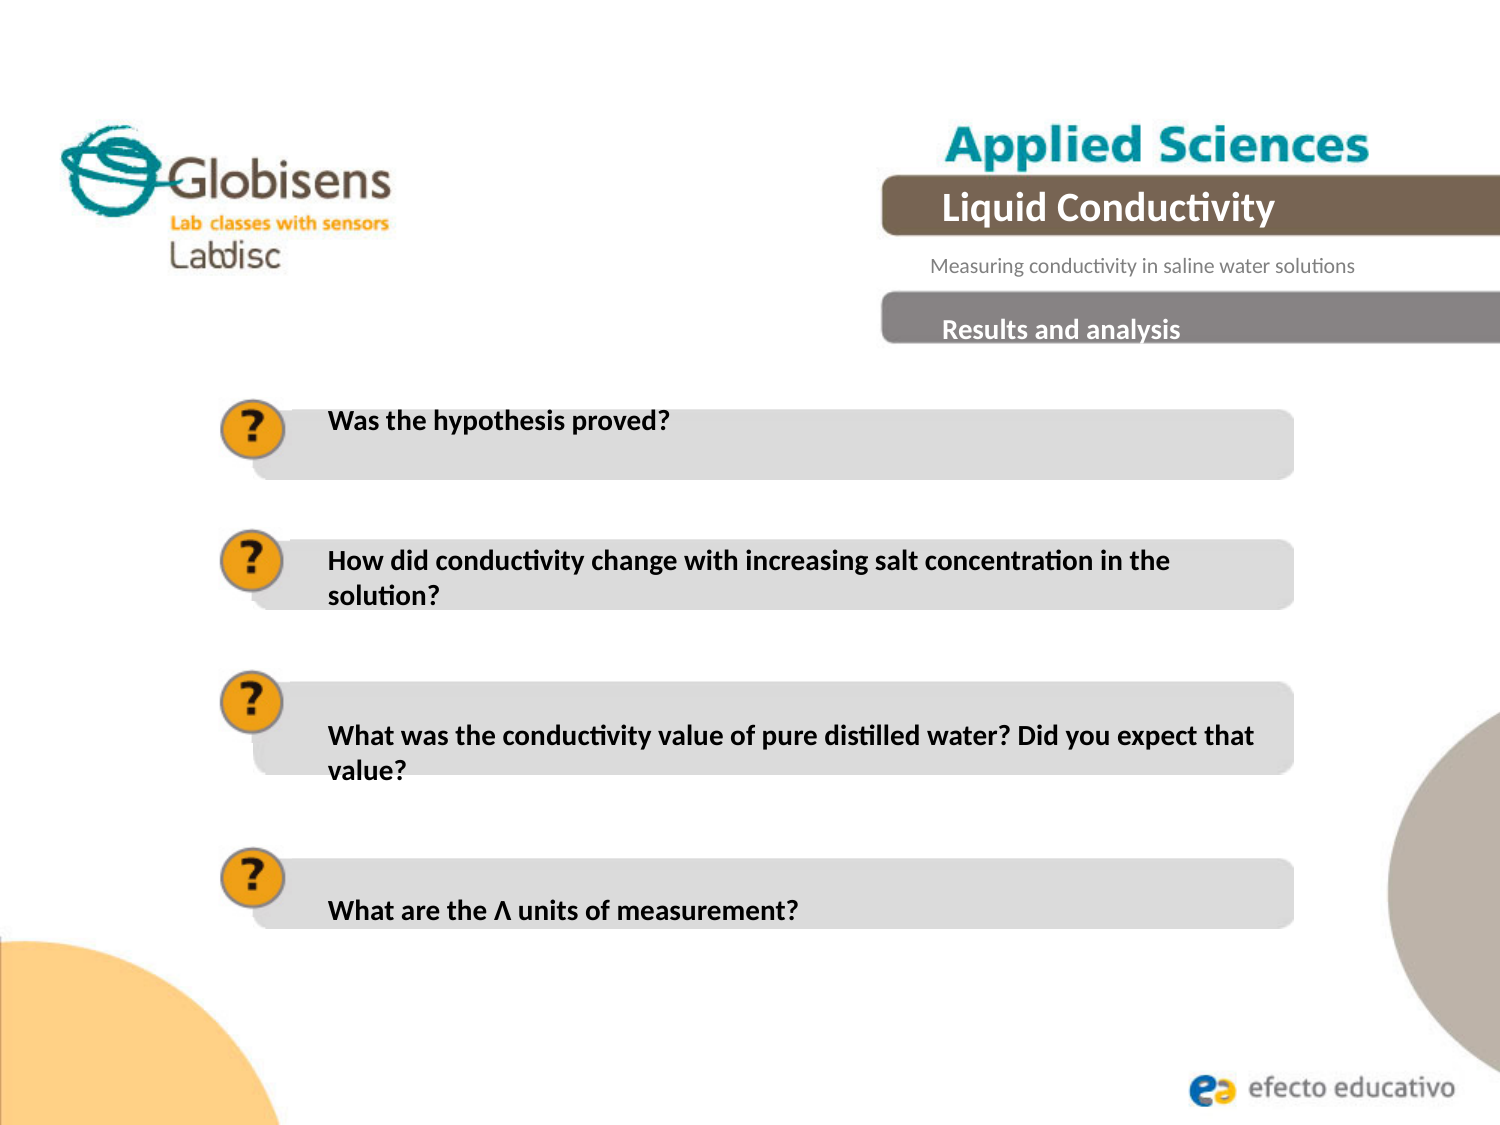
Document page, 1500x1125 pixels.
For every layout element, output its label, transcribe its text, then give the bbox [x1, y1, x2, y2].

text_box Liquid Conductivity [927, 172, 1500, 241]
picture [0, 0, 1500, 1125]
text_box Was the hypothesis proved? How did conductivity change with increasing salt concentration in the solution? What was the conductivity value of pure distilled water? Did you expect that value? What are the Ʌ units of measurement? [312, 394, 1305, 934]
text_box Measuring conductivity in saline water solutions [915, 244, 1463, 286]
text_box Results and analysis [927, 302, 1500, 371]
